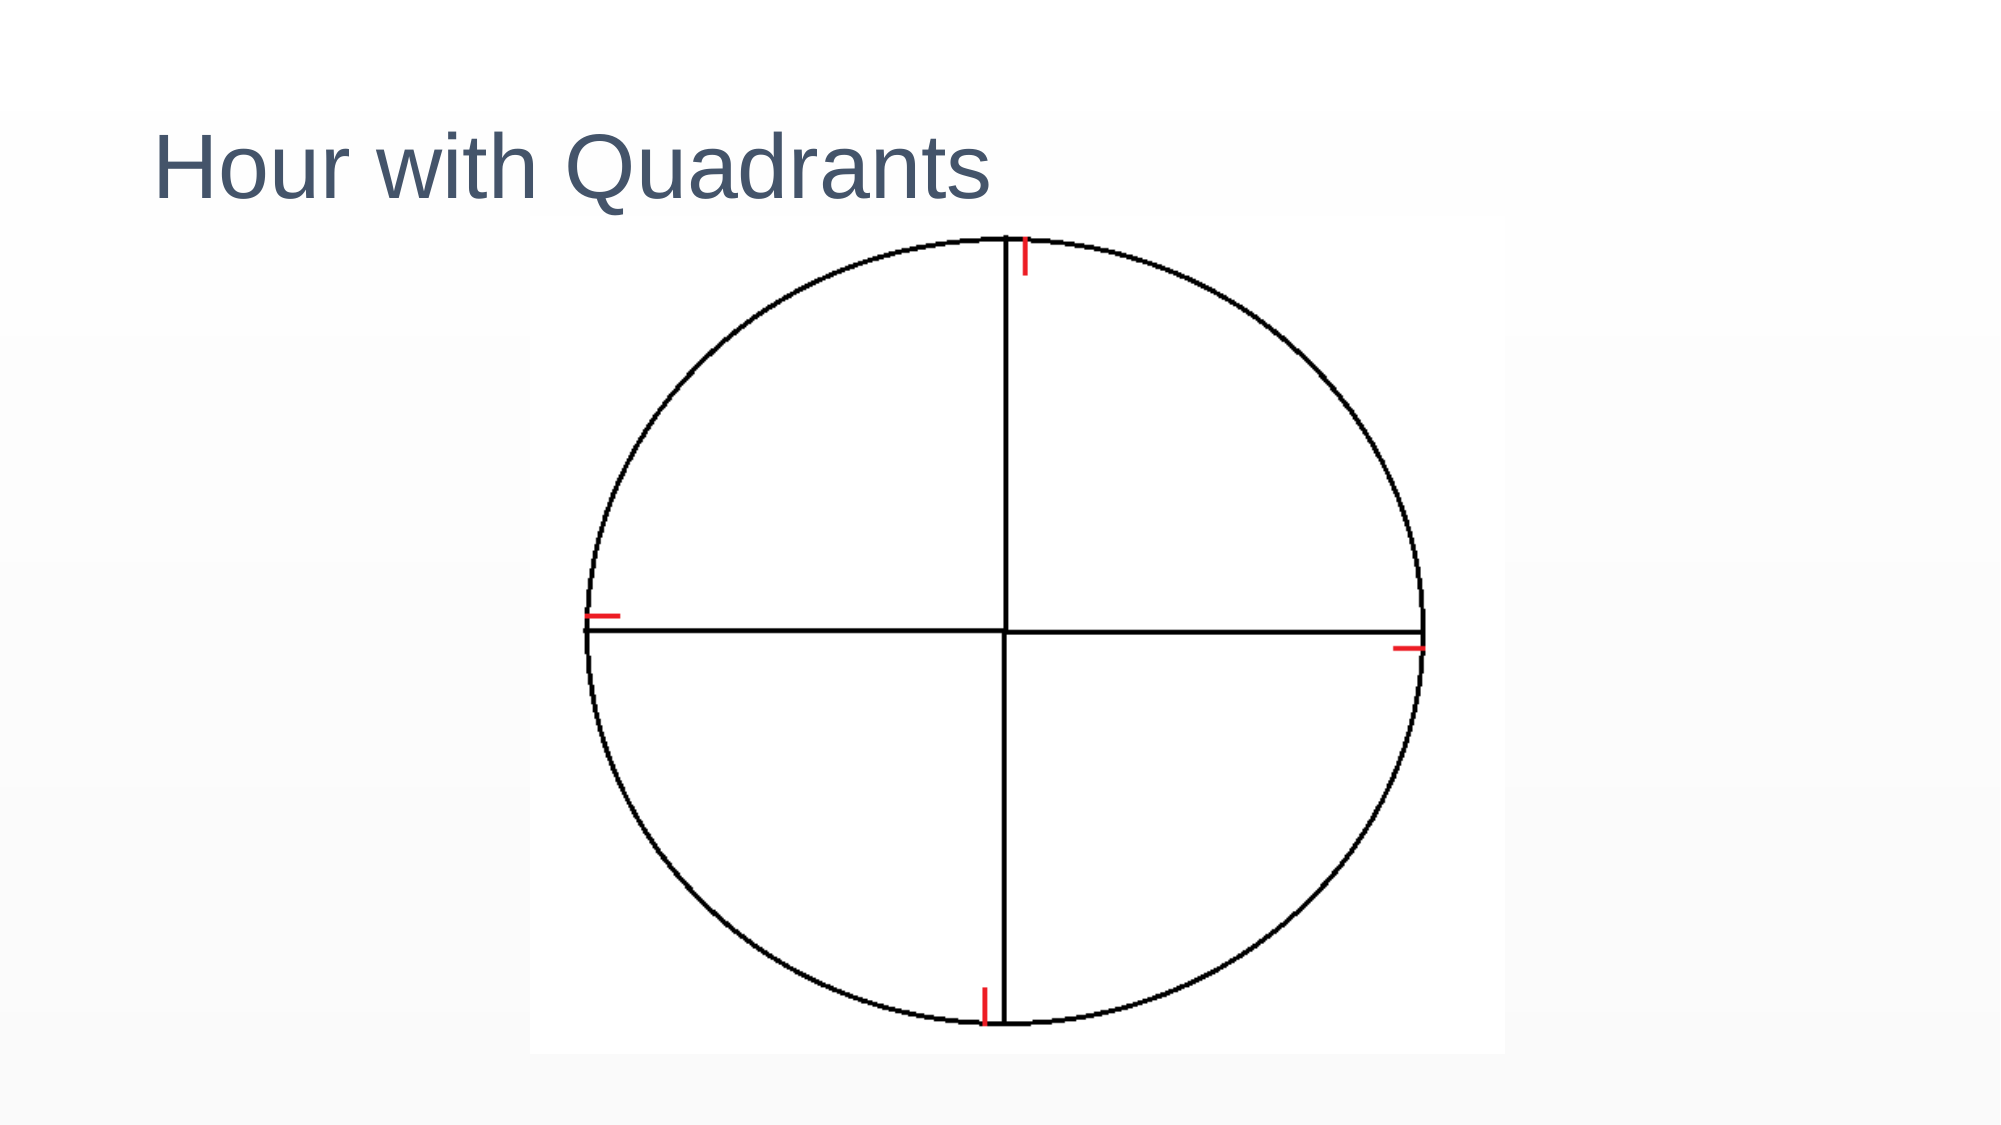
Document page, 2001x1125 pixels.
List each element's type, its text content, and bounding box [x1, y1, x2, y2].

picture [530, 216, 1505, 1054]
title Hour with Quadrants [137, 59, 1863, 278]
